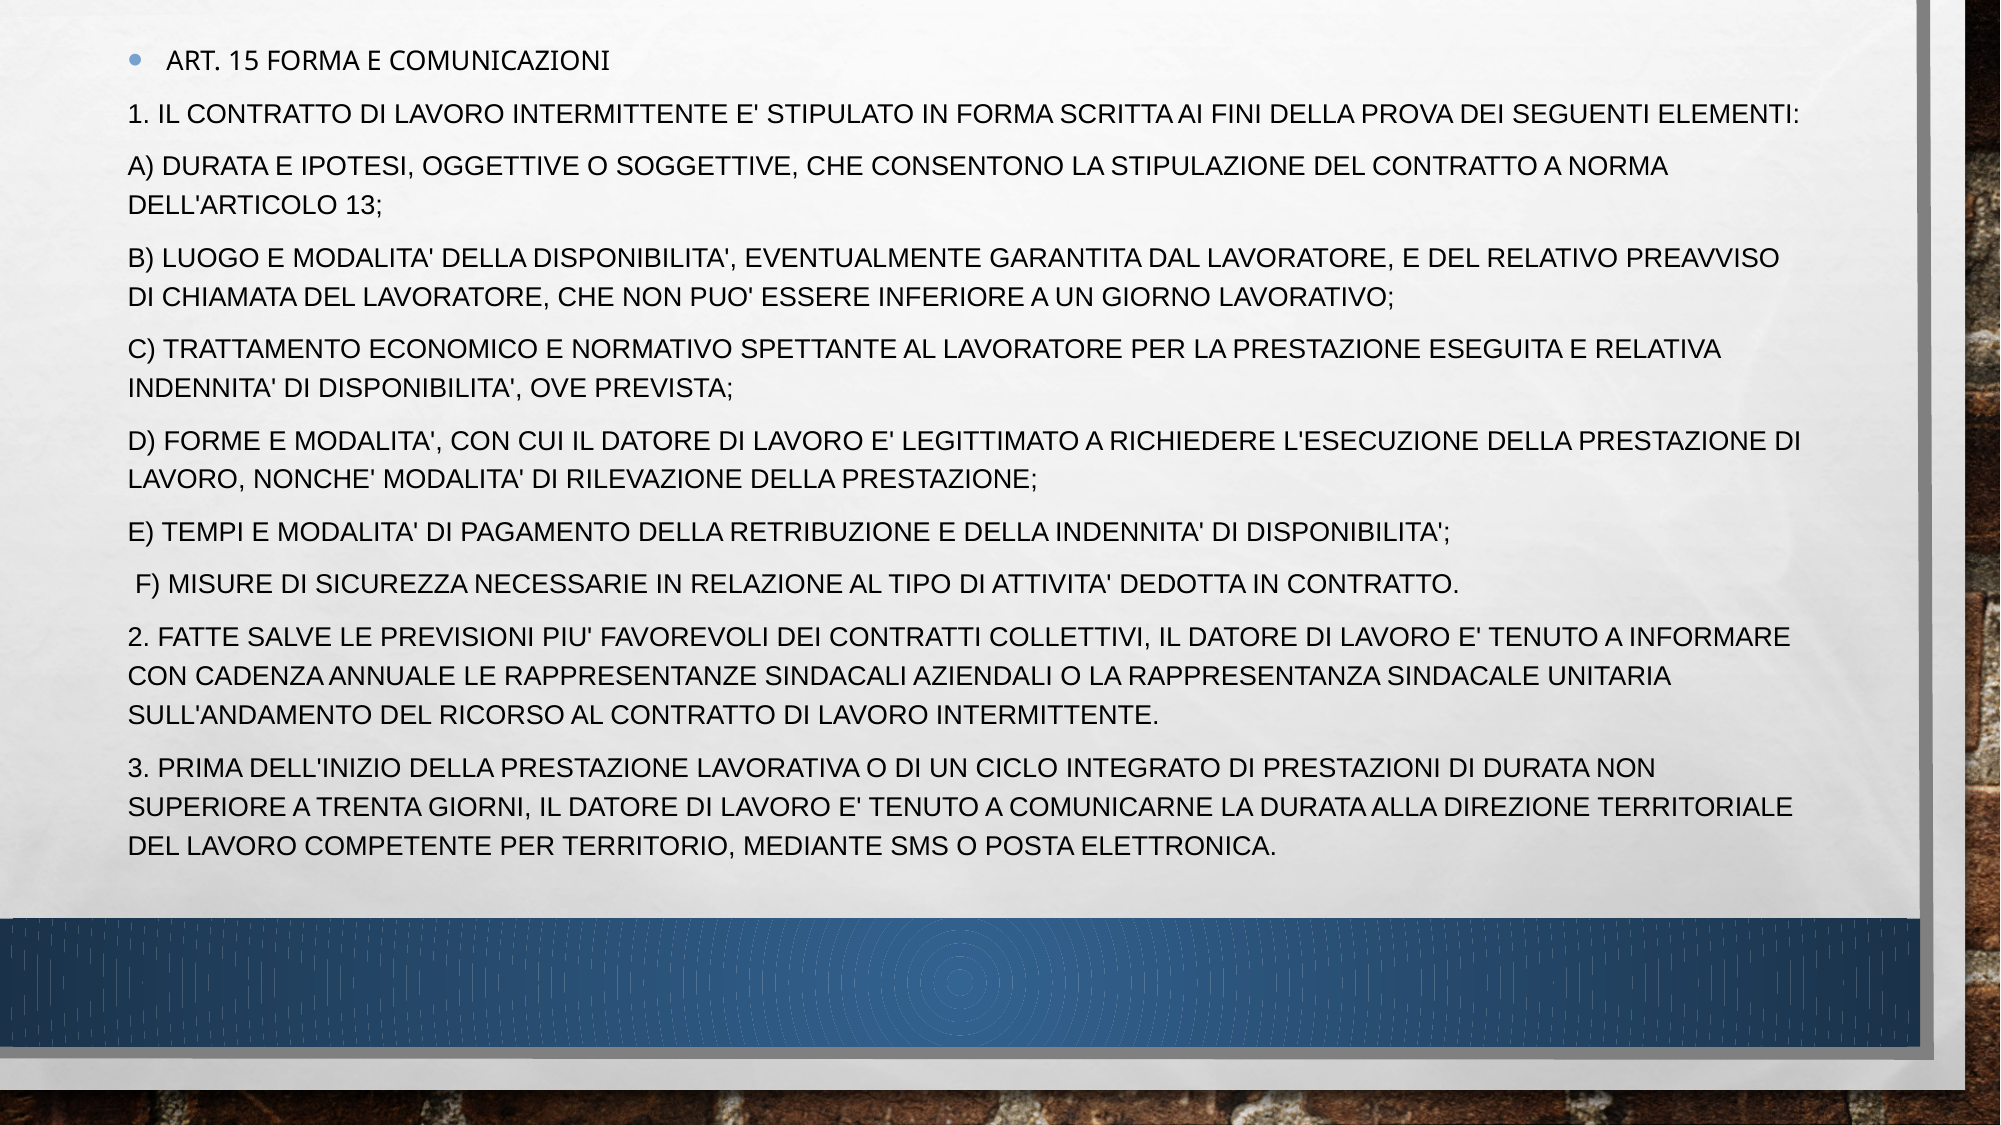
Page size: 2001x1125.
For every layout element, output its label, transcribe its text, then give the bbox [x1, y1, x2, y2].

list Art. 15 Forma e comunicazioni 1. Il contratto di lavoro intermittente e' stipulato in forma scritta ai fini della prova dei seguenti elementi: a) durata e ipotesi, oggettive o soggettive, che consentono la stipulazione del contratto a norma dell'articolo 13; b) luogo e modalita' della disponibilita', eventualmente garantita dal lavoratore, e del relativo preavviso di chiamata del lavoratore, che non puo' essere inferiore a un giorno lavorativo; c) trattamento economico e normativo spettante al lavoratore per la prestazione eseguita e relativa indennita' di disponibilita', ove prevista; d) forme e modalita', con cui il datore di lavoro e' legittimato a richiedere l'esecuzione della prestazione di lavoro, nonche' modalita' di rilevazione della prestazione; e) tempi e modalita' di pagamento della retribuzione e della indennita' di disponibilita'; f) misure di sicurezza necessarie in relazione al tipo di attivita' dedotta in contratto. 2. Fatte salve le previsioni piu' favorevoli dei contratti collettivi, il datore di lavoro e' tenuto a informare con cadenza annuale le rappresentanze sindacali aziendali o la rappresentanza sindacale unitaria sull'andamento del ricorso al contratto di lavoro intermittente. 3. Prima dell'inizio della prestazione lavorativa o di un ciclo integrato di prestazioni di durata non superiore a trenta giorni, il datore di lavoro e' tenuto a comunicarne la durata alla direzione territoriale del lavoro competente per territorio, mediante sms o posta elettronica. [112, 29, 1818, 882]
picture [0, 0, 2000, 1125]
